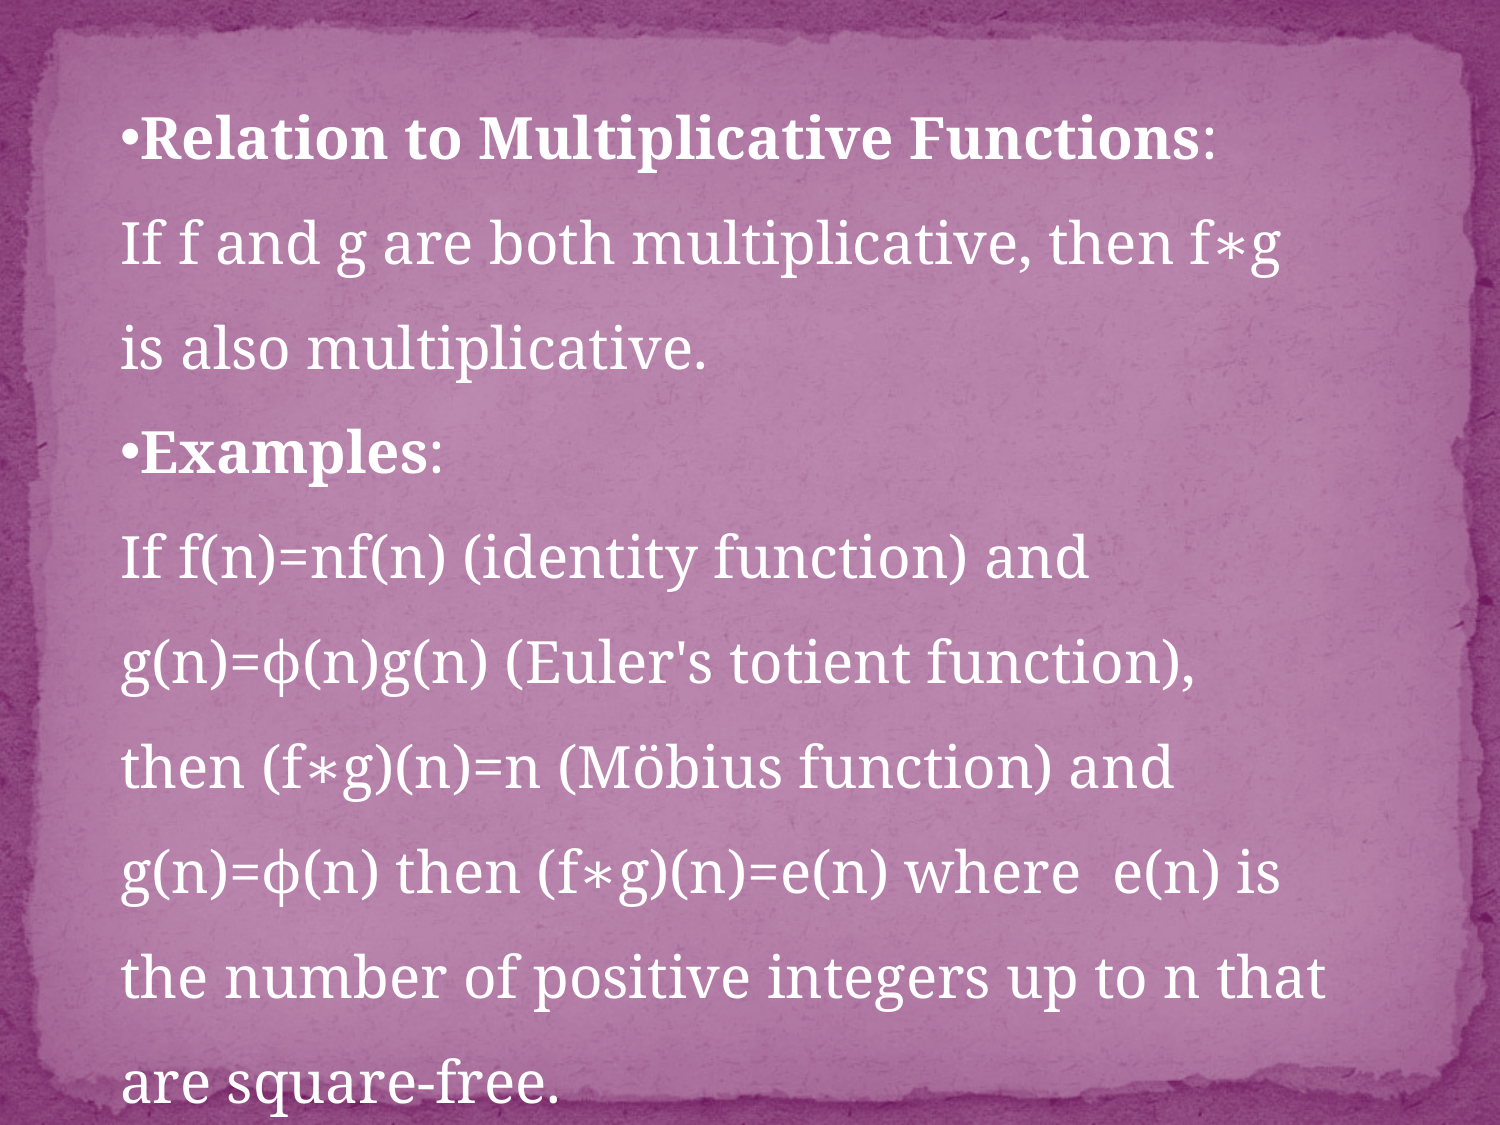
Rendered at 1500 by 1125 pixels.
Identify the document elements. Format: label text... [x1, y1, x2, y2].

text_box Relation to Multiplicative Functions: If f and g are both multiplicative, then f∗g is also multiplicative. Examples: If f(n)=nf(n) (identity function) and g(n)=ϕ(n)g(n) (Euler's totient function), then (f∗g)(n)=n (Möbius function) and g(n)=ϕ(n) then (f∗g)(n)=e(n) where e(n) is the number of positive integers up to n that are square-free. [105, 58, 1348, 1123]
